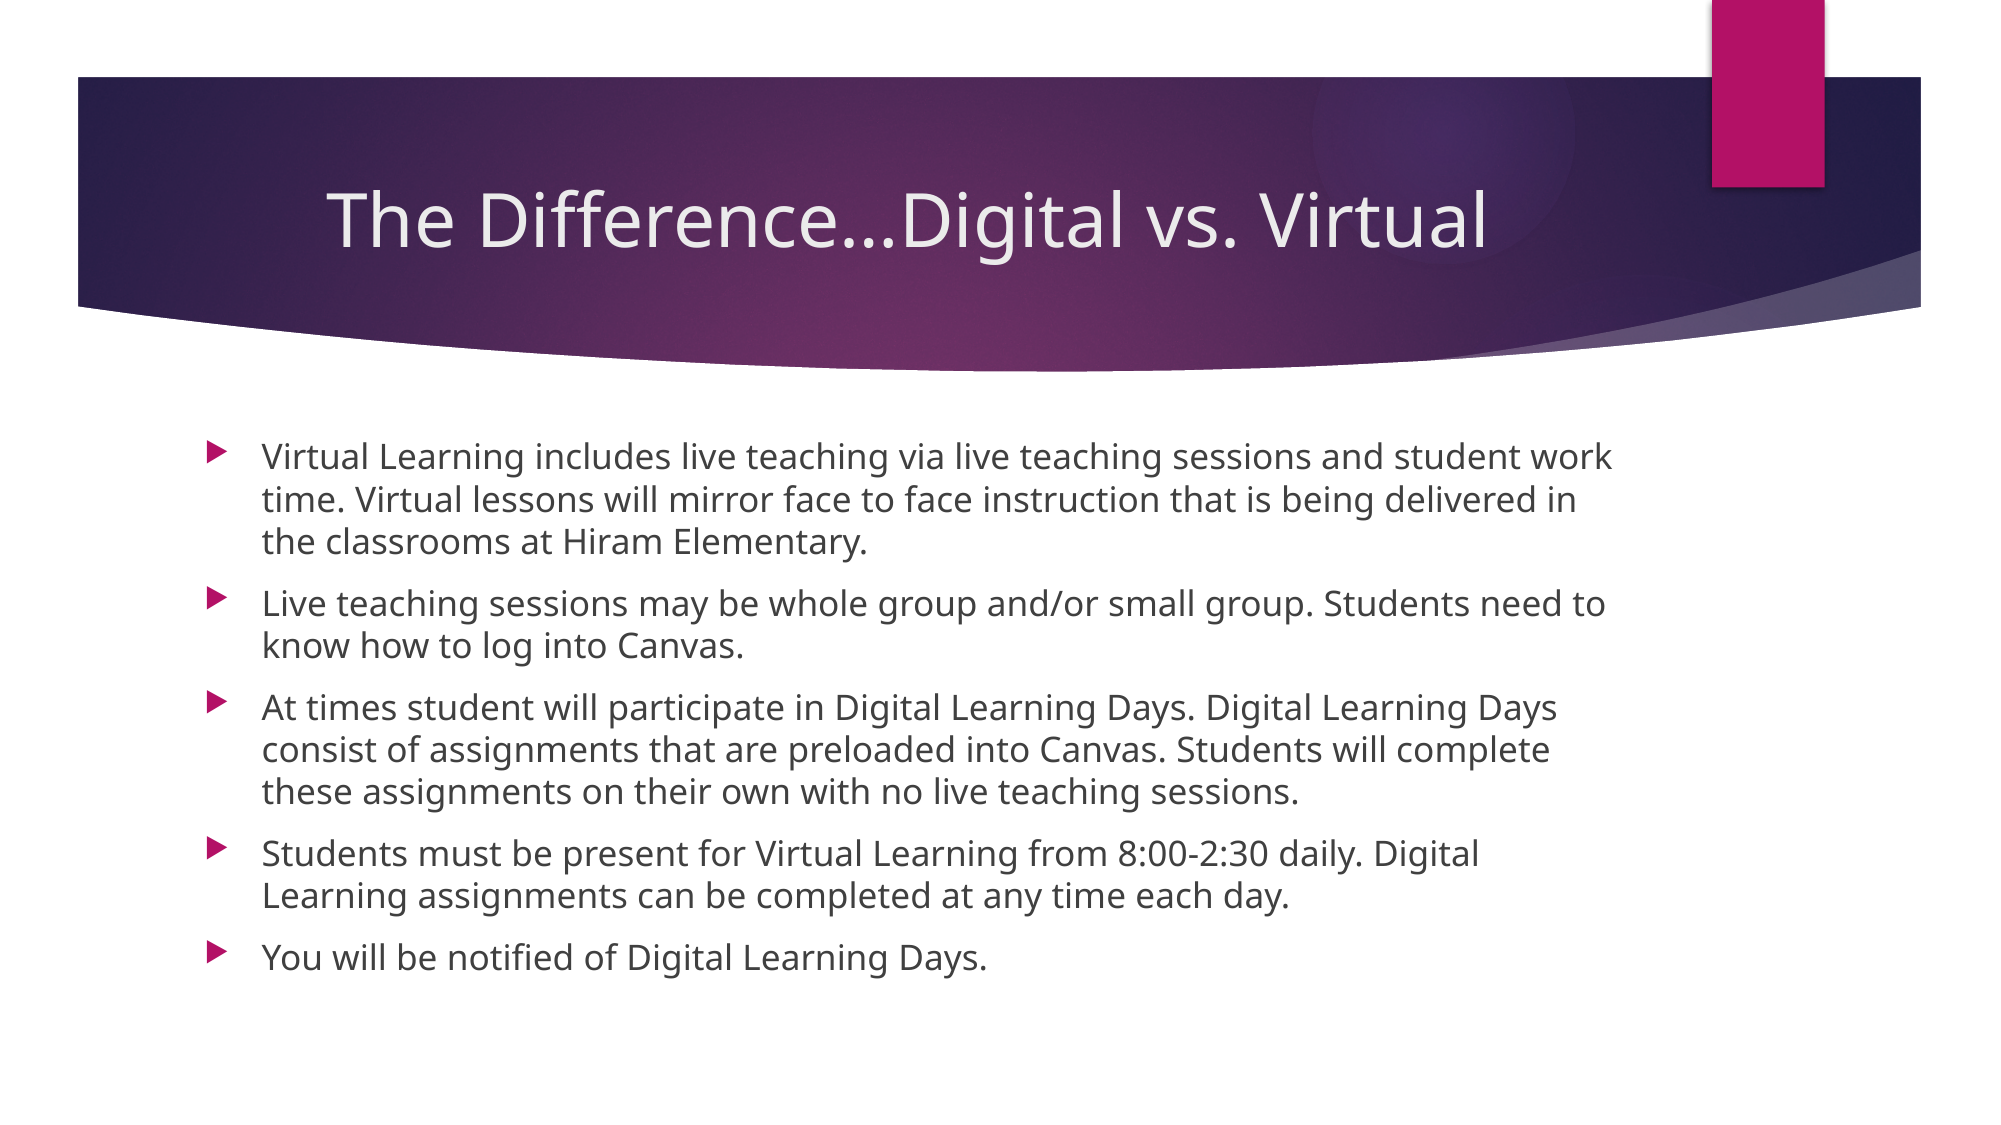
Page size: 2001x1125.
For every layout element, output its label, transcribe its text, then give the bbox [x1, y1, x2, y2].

title The Difference…Digital vs. Virtual [189, 159, 1627, 276]
list Virtual Learning includes live teaching via live teaching sessions and student work time. Virtual lessons will mirror face to face instruction that is being delivered in the classrooms at Hiram Elementary. Live teaching sessions may be whole group and/or small group. Students need to know how to log into Canvas. At times student will participate in Digital Learning Days. Digital Learning Days consist of assignments that are preloaded into Canvas. Students will complete these assignments on their own with no live teaching sessions. Students must be present for Virtual Learning from 8:00-2:30 daily. Digital Learning assignments can be completed at any time each day. You will be notified of Digital Learning Days. [189, 427, 1638, 988]
